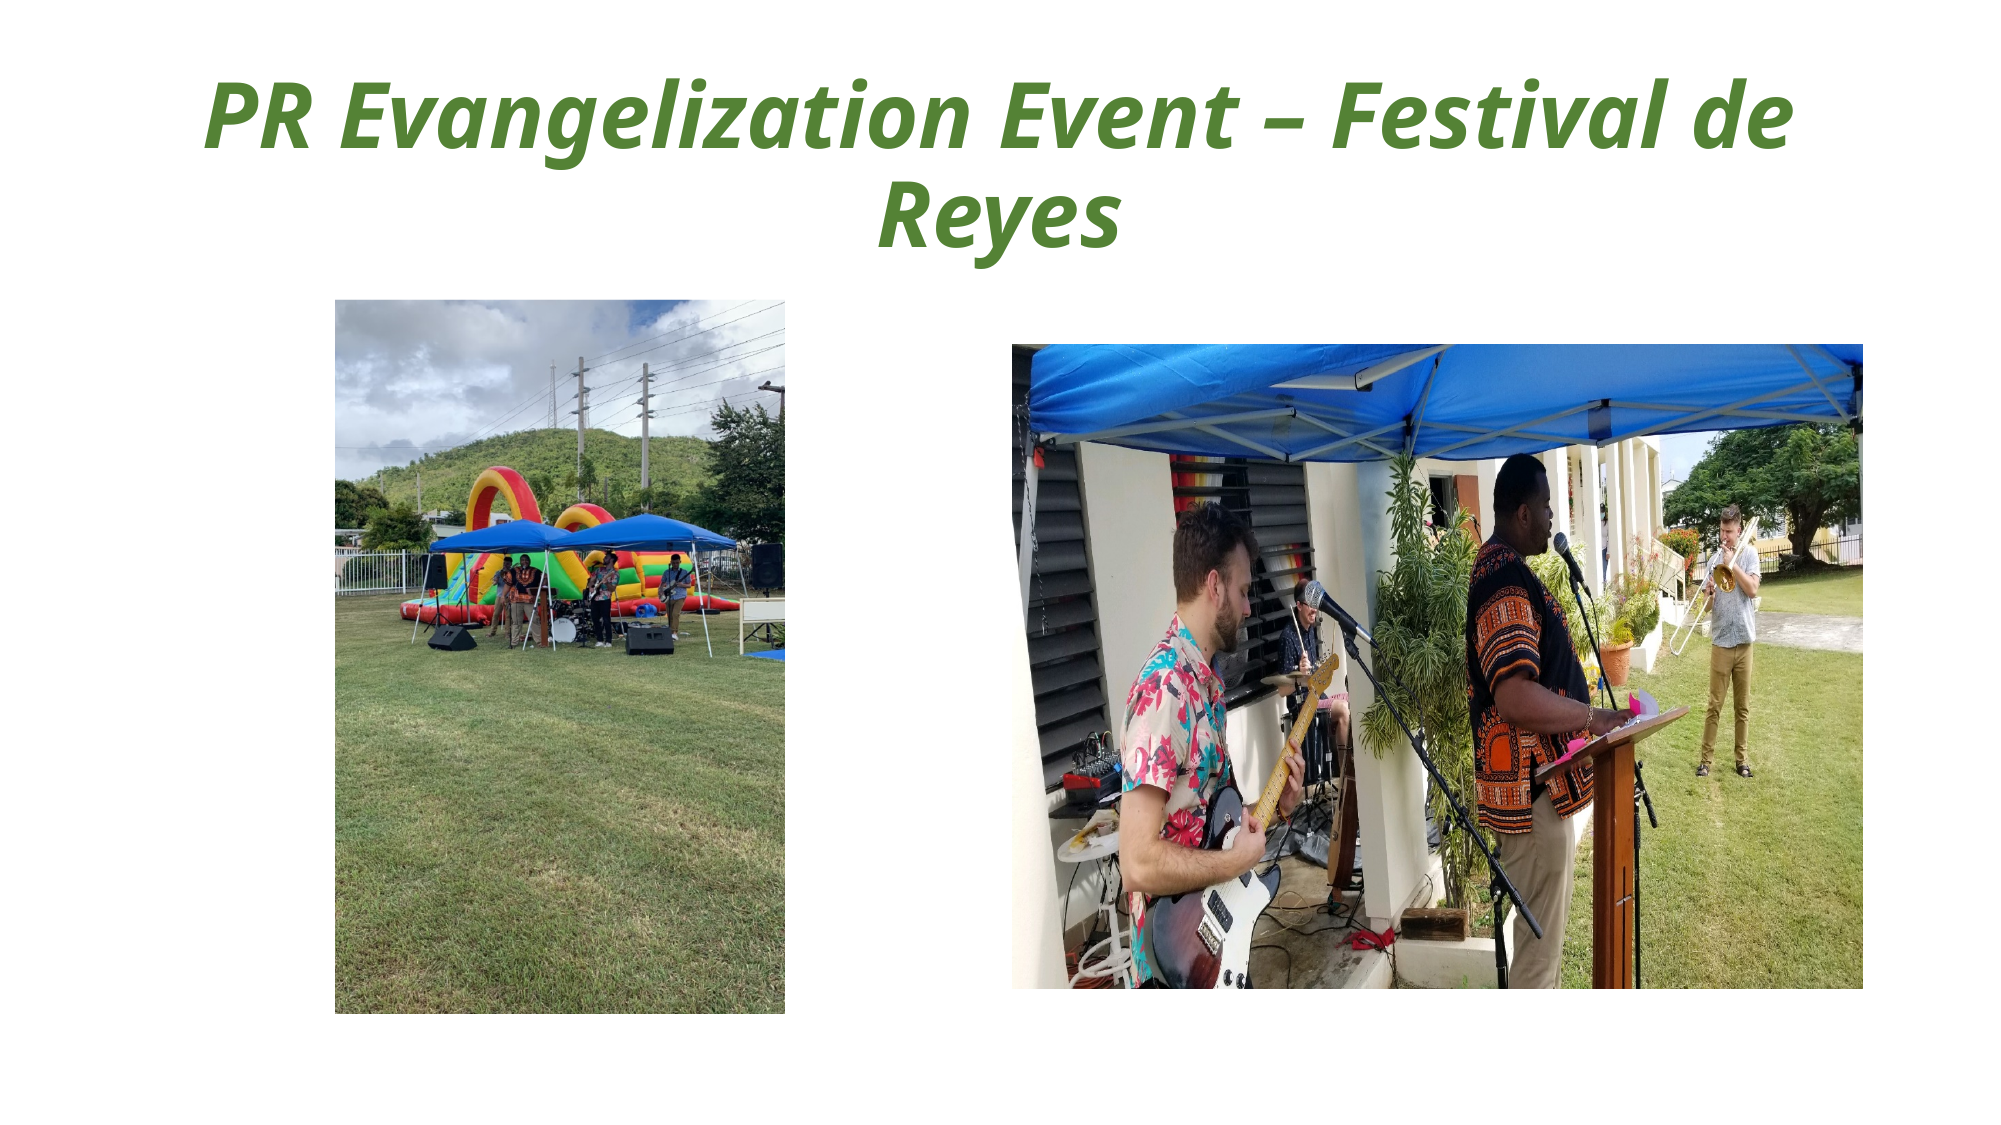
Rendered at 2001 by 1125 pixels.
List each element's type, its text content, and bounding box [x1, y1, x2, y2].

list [1012, 344, 1863, 989]
picture [335, 882, 785, 1013]
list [202, 431, 917, 882]
picture [335, 301, 785, 431]
title PR Evangelization Event – Festival de Reyes [137, 59, 1863, 278]
